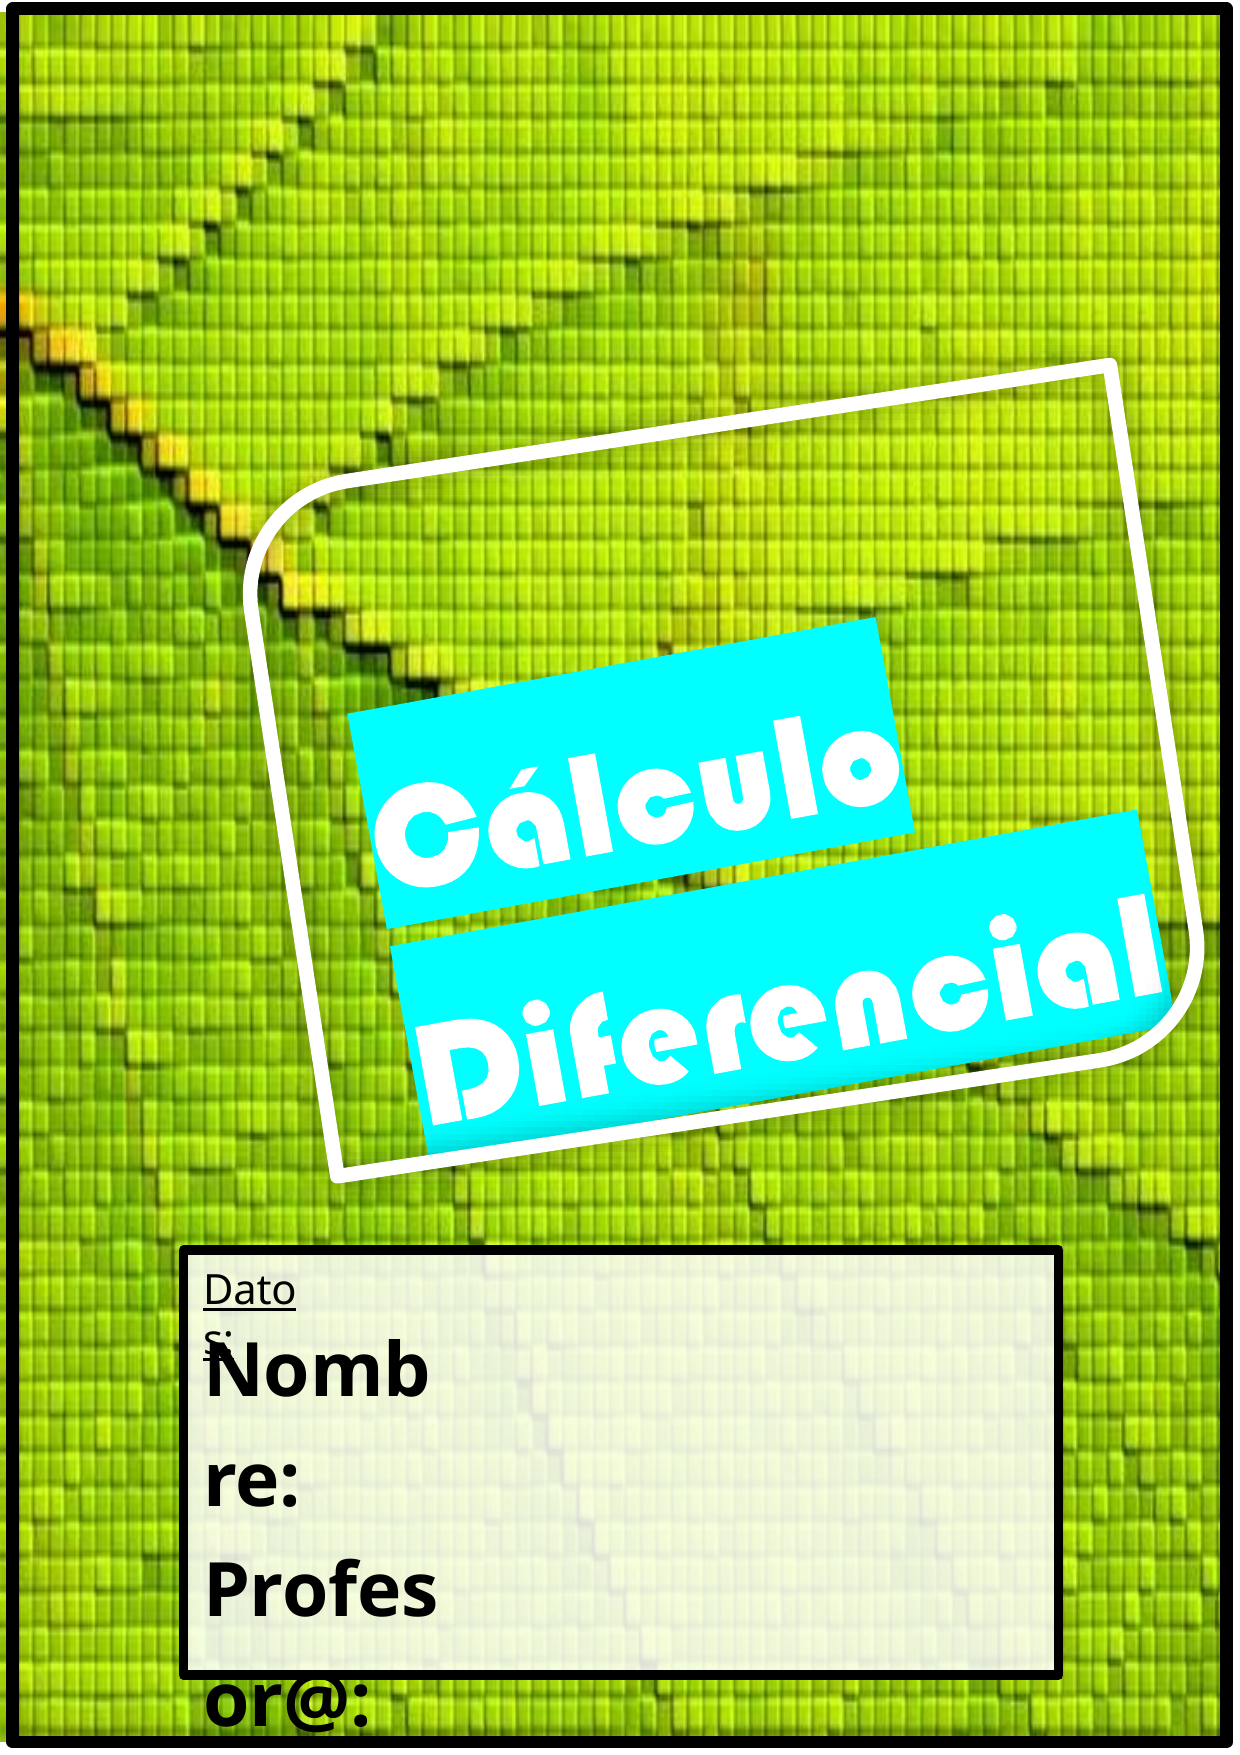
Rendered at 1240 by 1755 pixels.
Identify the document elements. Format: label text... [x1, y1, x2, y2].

text_box Nombre: Profesor@: Institución: [201, 1750, 452, 1755]
picture [0, 12, 6, 1742]
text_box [12, 8, 1240, 1743]
